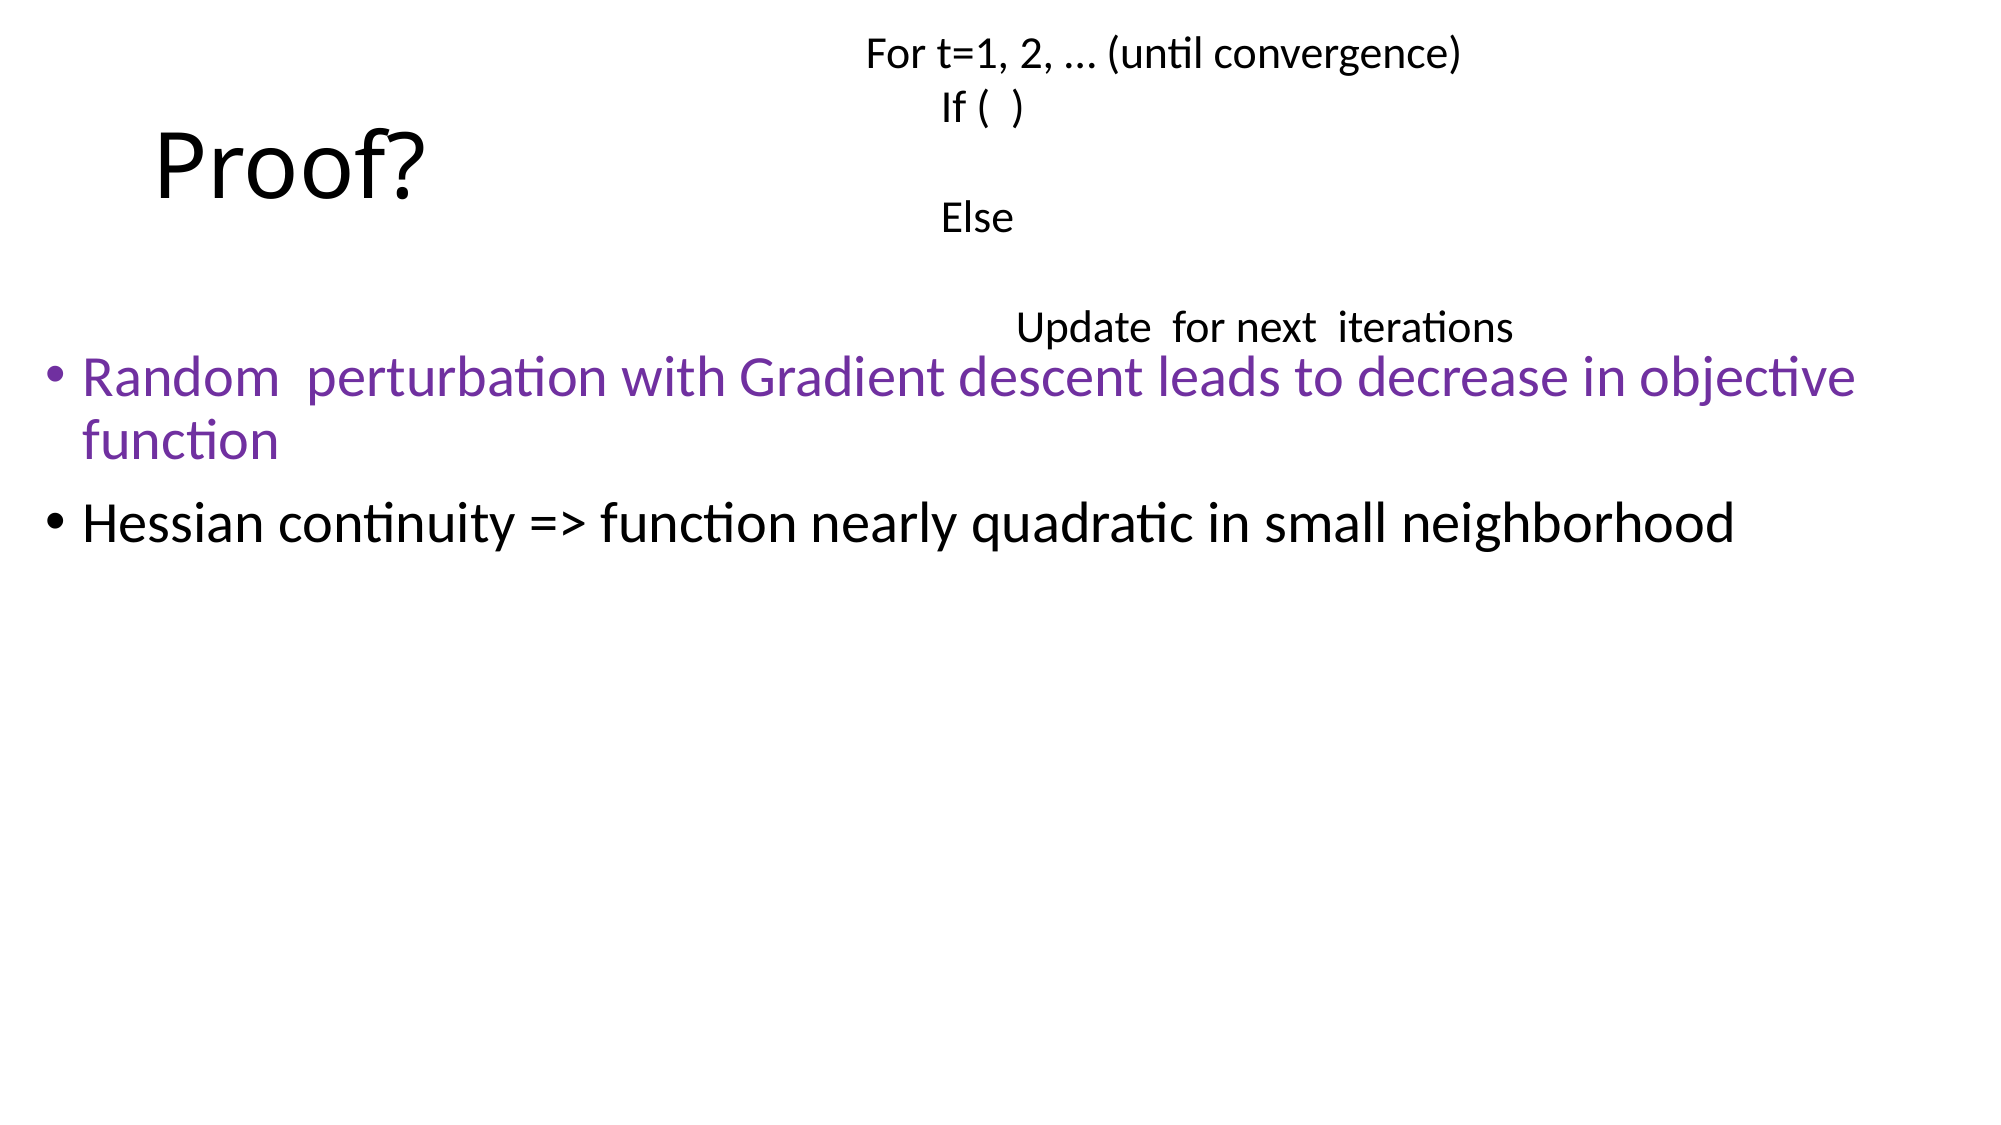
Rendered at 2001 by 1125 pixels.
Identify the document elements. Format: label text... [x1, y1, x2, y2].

title Proof? [137, 59, 1863, 278]
